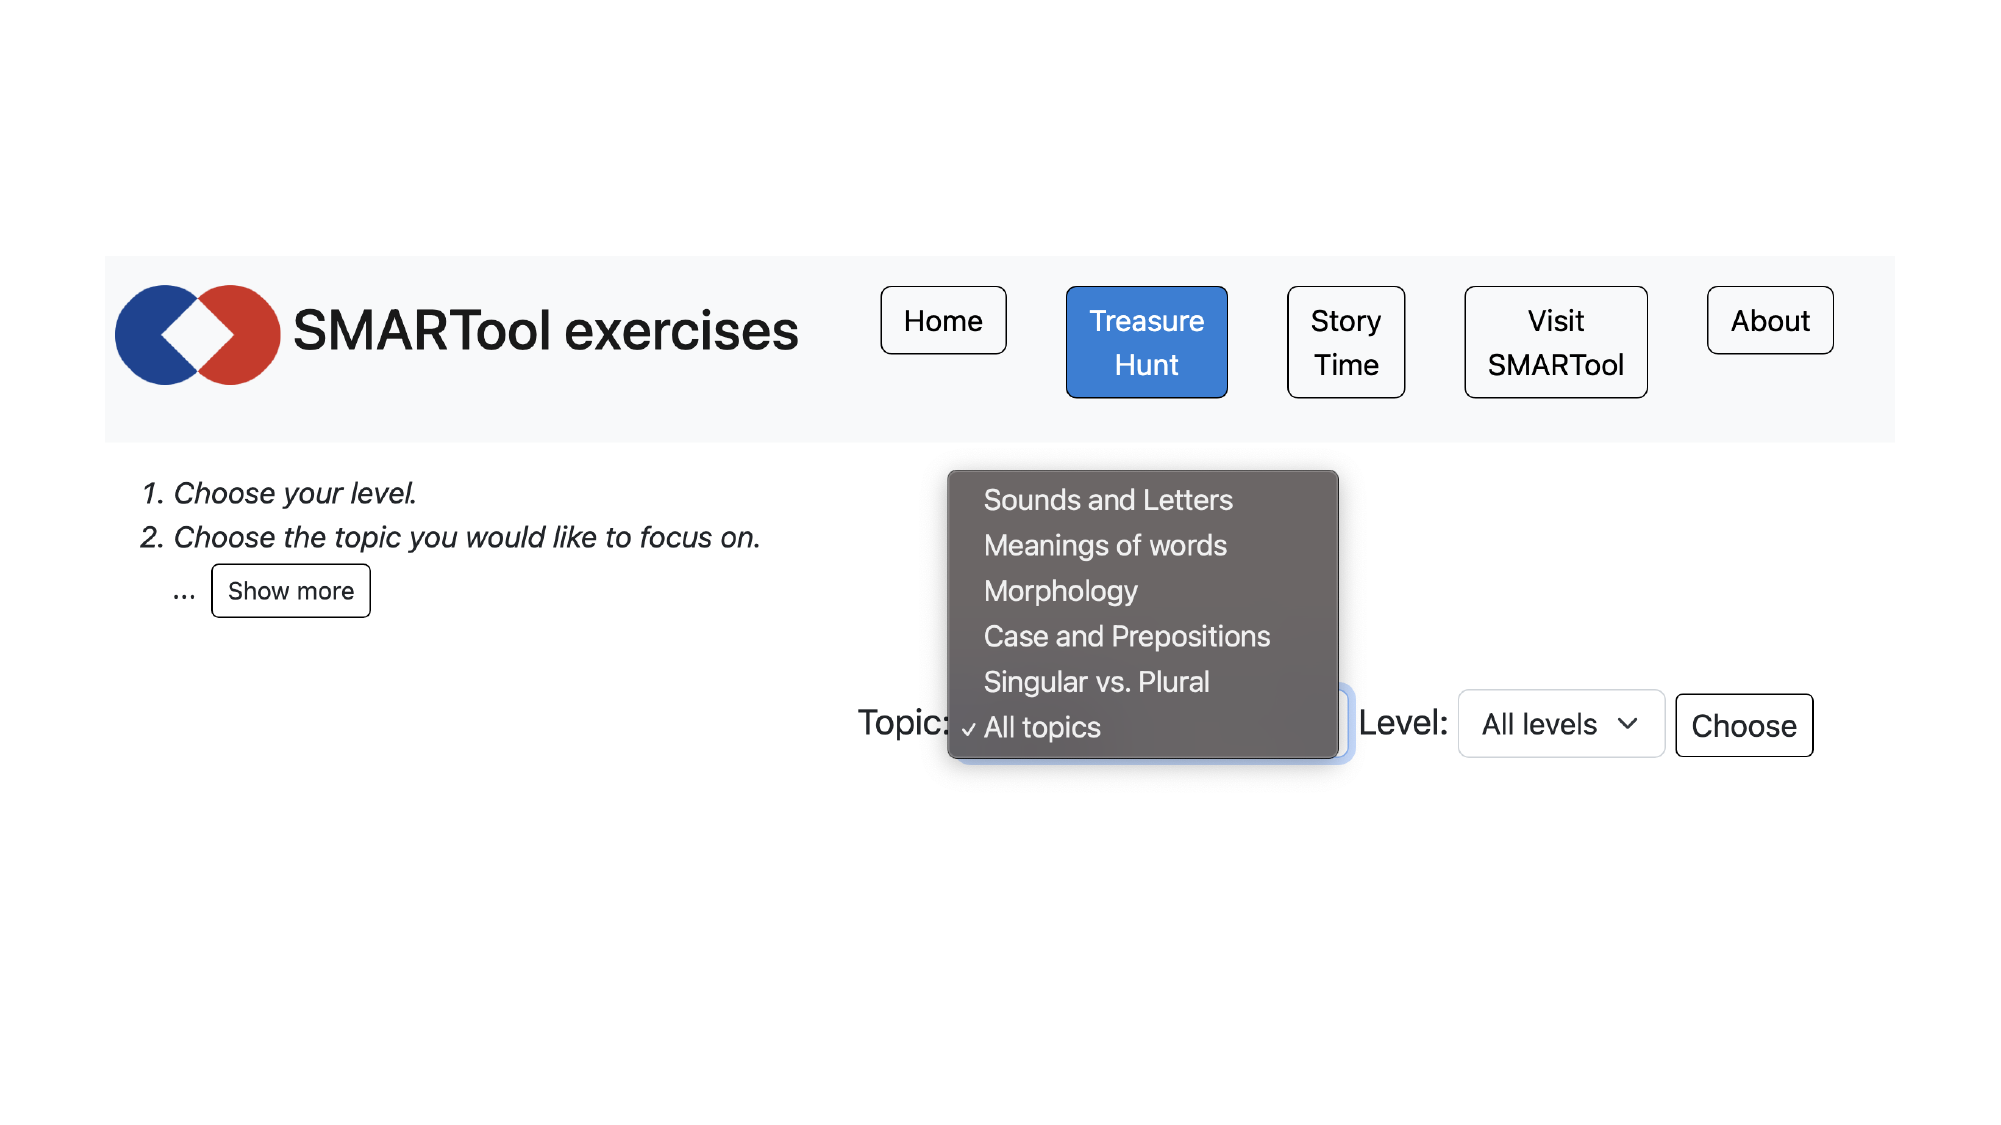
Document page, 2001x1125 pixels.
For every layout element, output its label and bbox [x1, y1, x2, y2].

picture [105, 256, 1895, 869]
